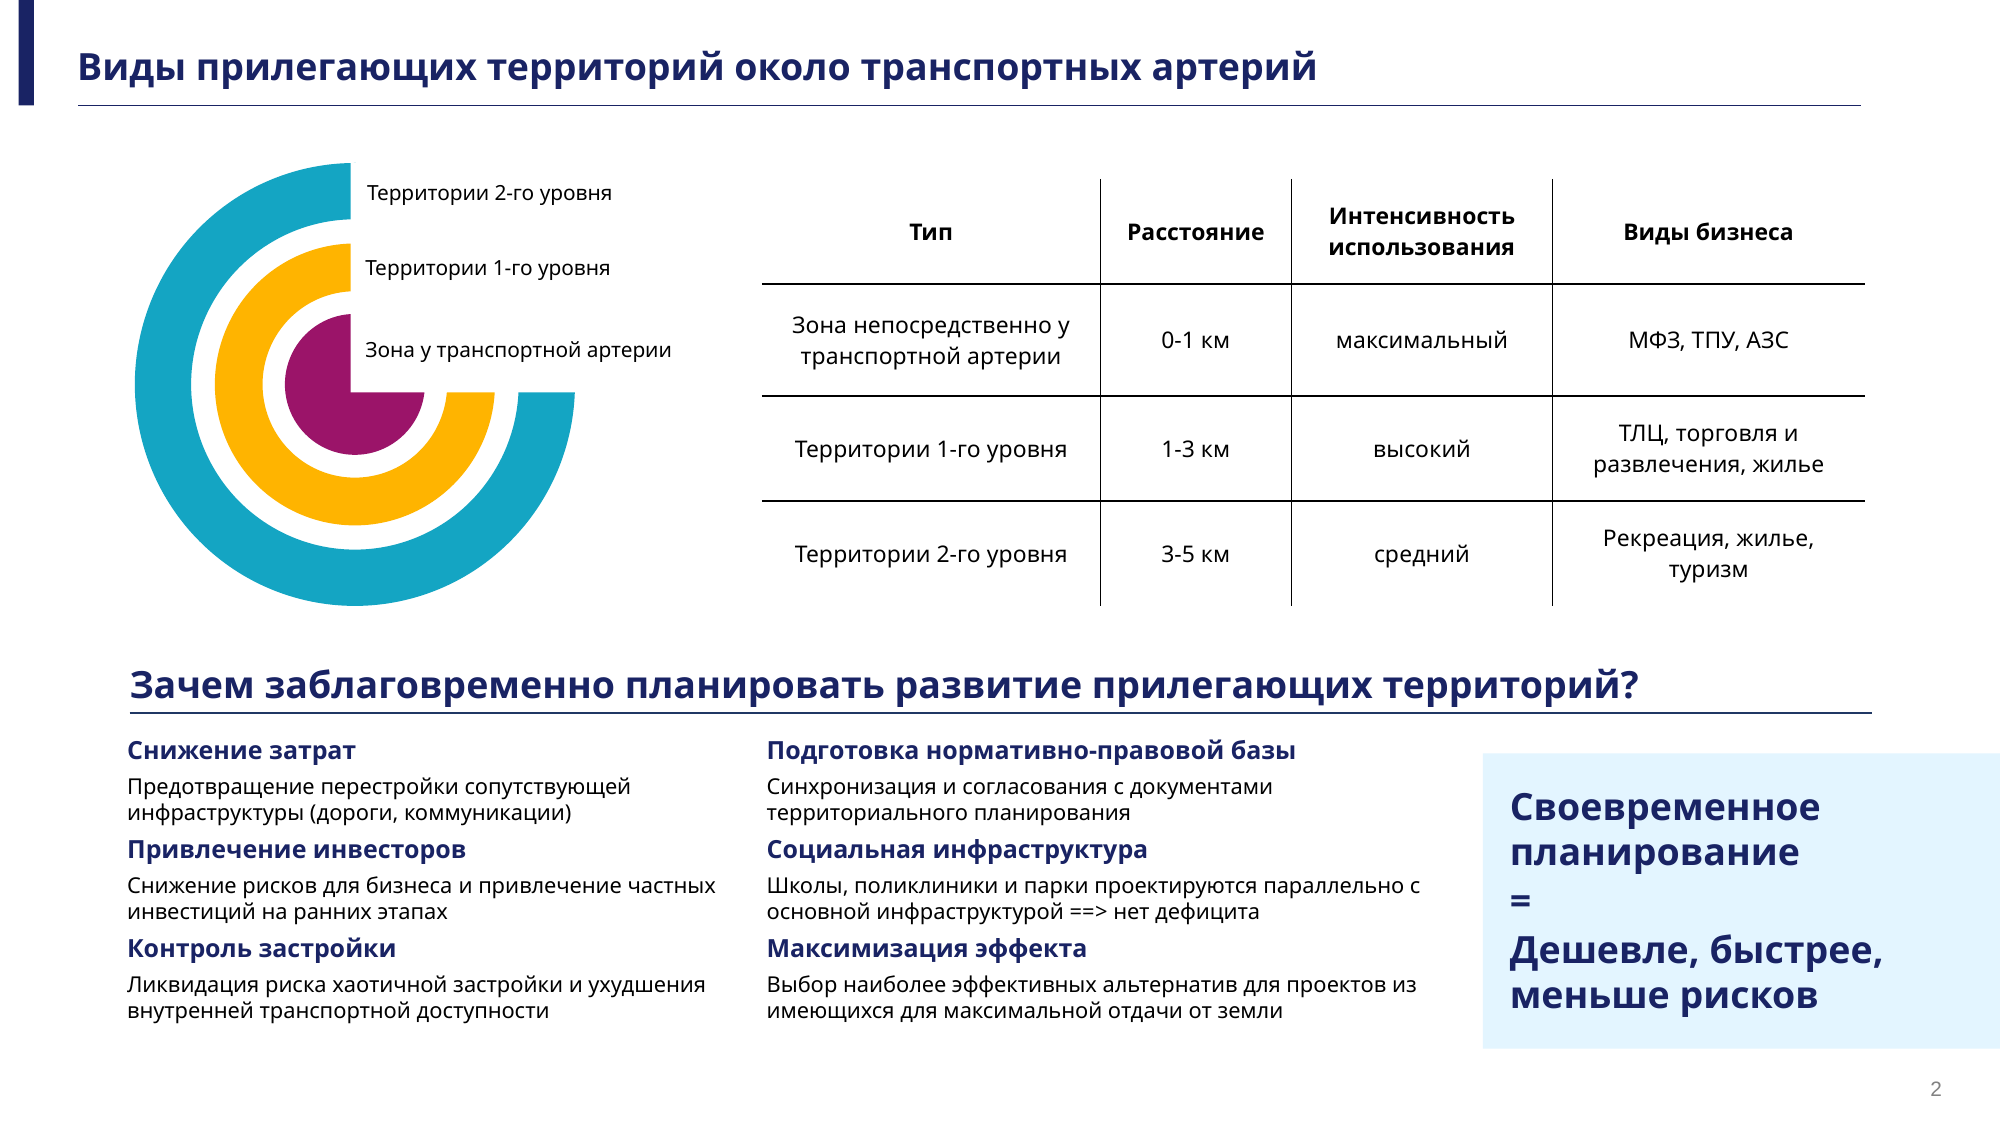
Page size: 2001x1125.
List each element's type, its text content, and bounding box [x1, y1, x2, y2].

text_box Зачем заблаговременно планировать развитие прилегающих территорий? [129, 666, 1931, 707]
table_header Расстояние [1101, 179, 1291, 283]
slide_number 2 [1930, 1076, 1979, 1114]
table_header Интенсивность использования [1292, 179, 1552, 283]
table_cell высокий [1292, 397, 1552, 500]
table_header Виды бизнеса [1553, 179, 1865, 283]
table_cell МФЗ, ТПУ, АЗС [1553, 285, 1865, 395]
text_box [1482, 752, 2000, 1050]
table_cell Территории 2-го уровня [762, 502, 1100, 606]
title Виды прилегающих территорий около транспортных артерий [77, 48, 1988, 90]
text_box Снижение затрат Предотвращение перестройки сопутствующей инфраструктуры (дороги, коммуникации) Привлечение инвесторов Снижение рисков для бизнеса и привлечение частных инвестиций на ранних этапах Контроль застройки Ликвидация риска хаотичной застройки и ухудшения внутренней транспортной доступности [112, 726, 740, 1031]
table_header Тип [762, 179, 1100, 283]
table_cell Рекреация, жилье, туризм [1553, 502, 1865, 606]
table_cell 3-5 км [1101, 502, 1291, 606]
table_cell максимальный [1292, 285, 1552, 395]
text_box Своевременное планирование = Дешевле, быстрее, меньше рисков [1495, 775, 1958, 1024]
table_cell 0-1 км [1101, 285, 1291, 395]
text_box Подготовка нормативно-правовой базы Синхронизация и согласования с документами территориального планирования Социальная инфраструктура Школы, поликлиники и парки проектируются параллельно с основной инфраструктурой ==> нет дефицита Максимизация эффекта Выбор наиболее эффективных альтернатив для проектов из имеющихся для максимальной отдачи от земли [751, 726, 1483, 1031]
table_cell Зона непосредственно у транспортной артерии [762, 285, 1100, 395]
table_cell Территории 1-го уровня [762, 397, 1100, 500]
table_cell 1-3 км [1101, 397, 1291, 500]
table_cell ТЛЦ, торговля и развлечения, жилье [1553, 397, 1865, 500]
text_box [134, 162, 725, 606]
table_cell средний [1292, 502, 1552, 606]
